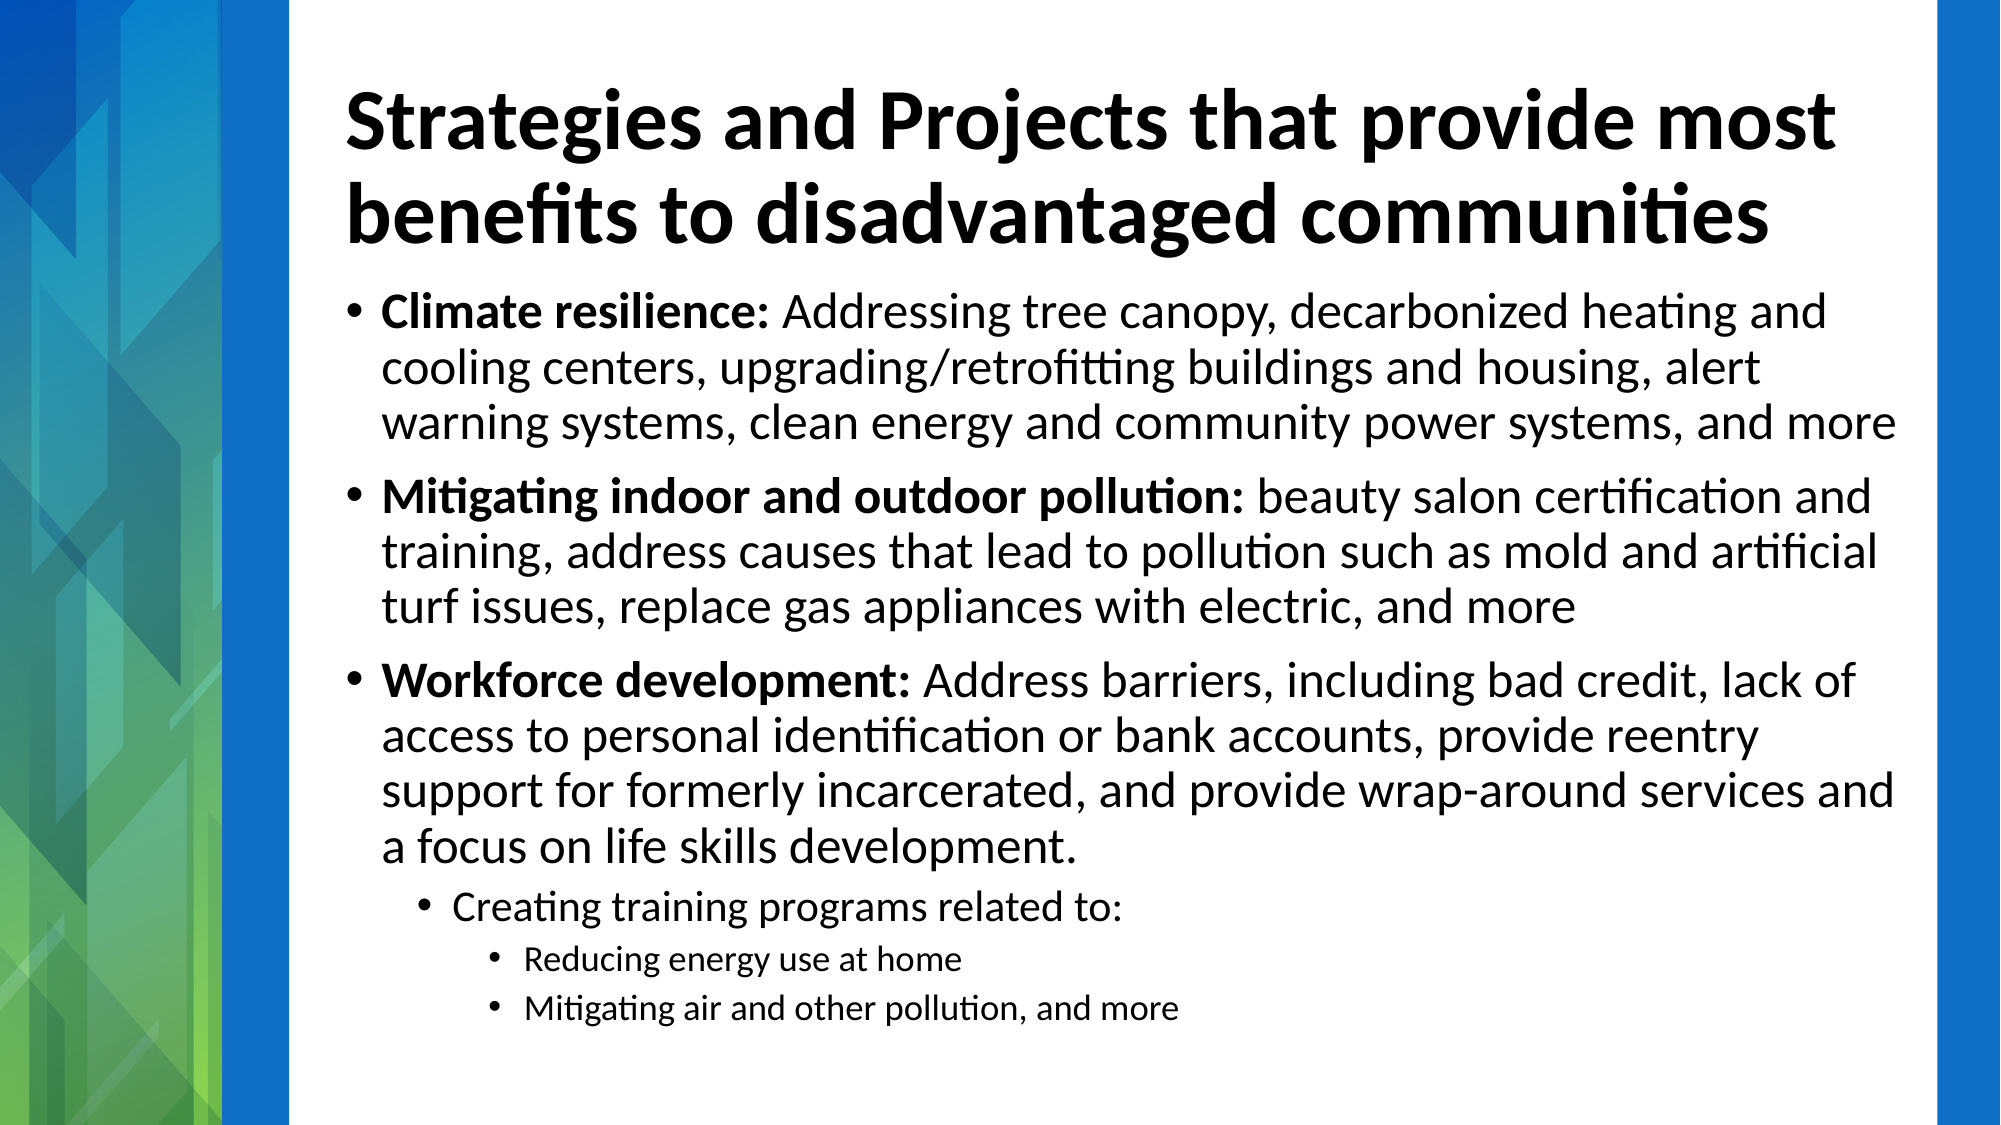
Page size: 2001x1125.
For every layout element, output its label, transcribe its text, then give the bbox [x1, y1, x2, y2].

list Climate resilience: Addressing tree canopy, decarbonized heating and cooling centers, upgrading/retrofitting buildings and housing, alert warning systems, clean energy and community power systems, and more Mitigating indoor and outdoor pollution: beauty salon certification and training, address causes that lead to pollution such as mold and artificial turf issues, replace gas appliances with electric, and more Workforce development: Address barriers, including bad credit, lack of access to personal identification or bank accounts, provide reentry support for formerly incarcerated, and provide wrap-around services and a focus on life skills development. Creating training programs related to: Reducing energy use at home Mitigating air and other pollution, and more [330, 277, 1926, 1058]
picture [0, 0, 222, 1125]
title Strategies and Projects that provide most benefits to disadvantaged communities [330, 59, 1863, 277]
